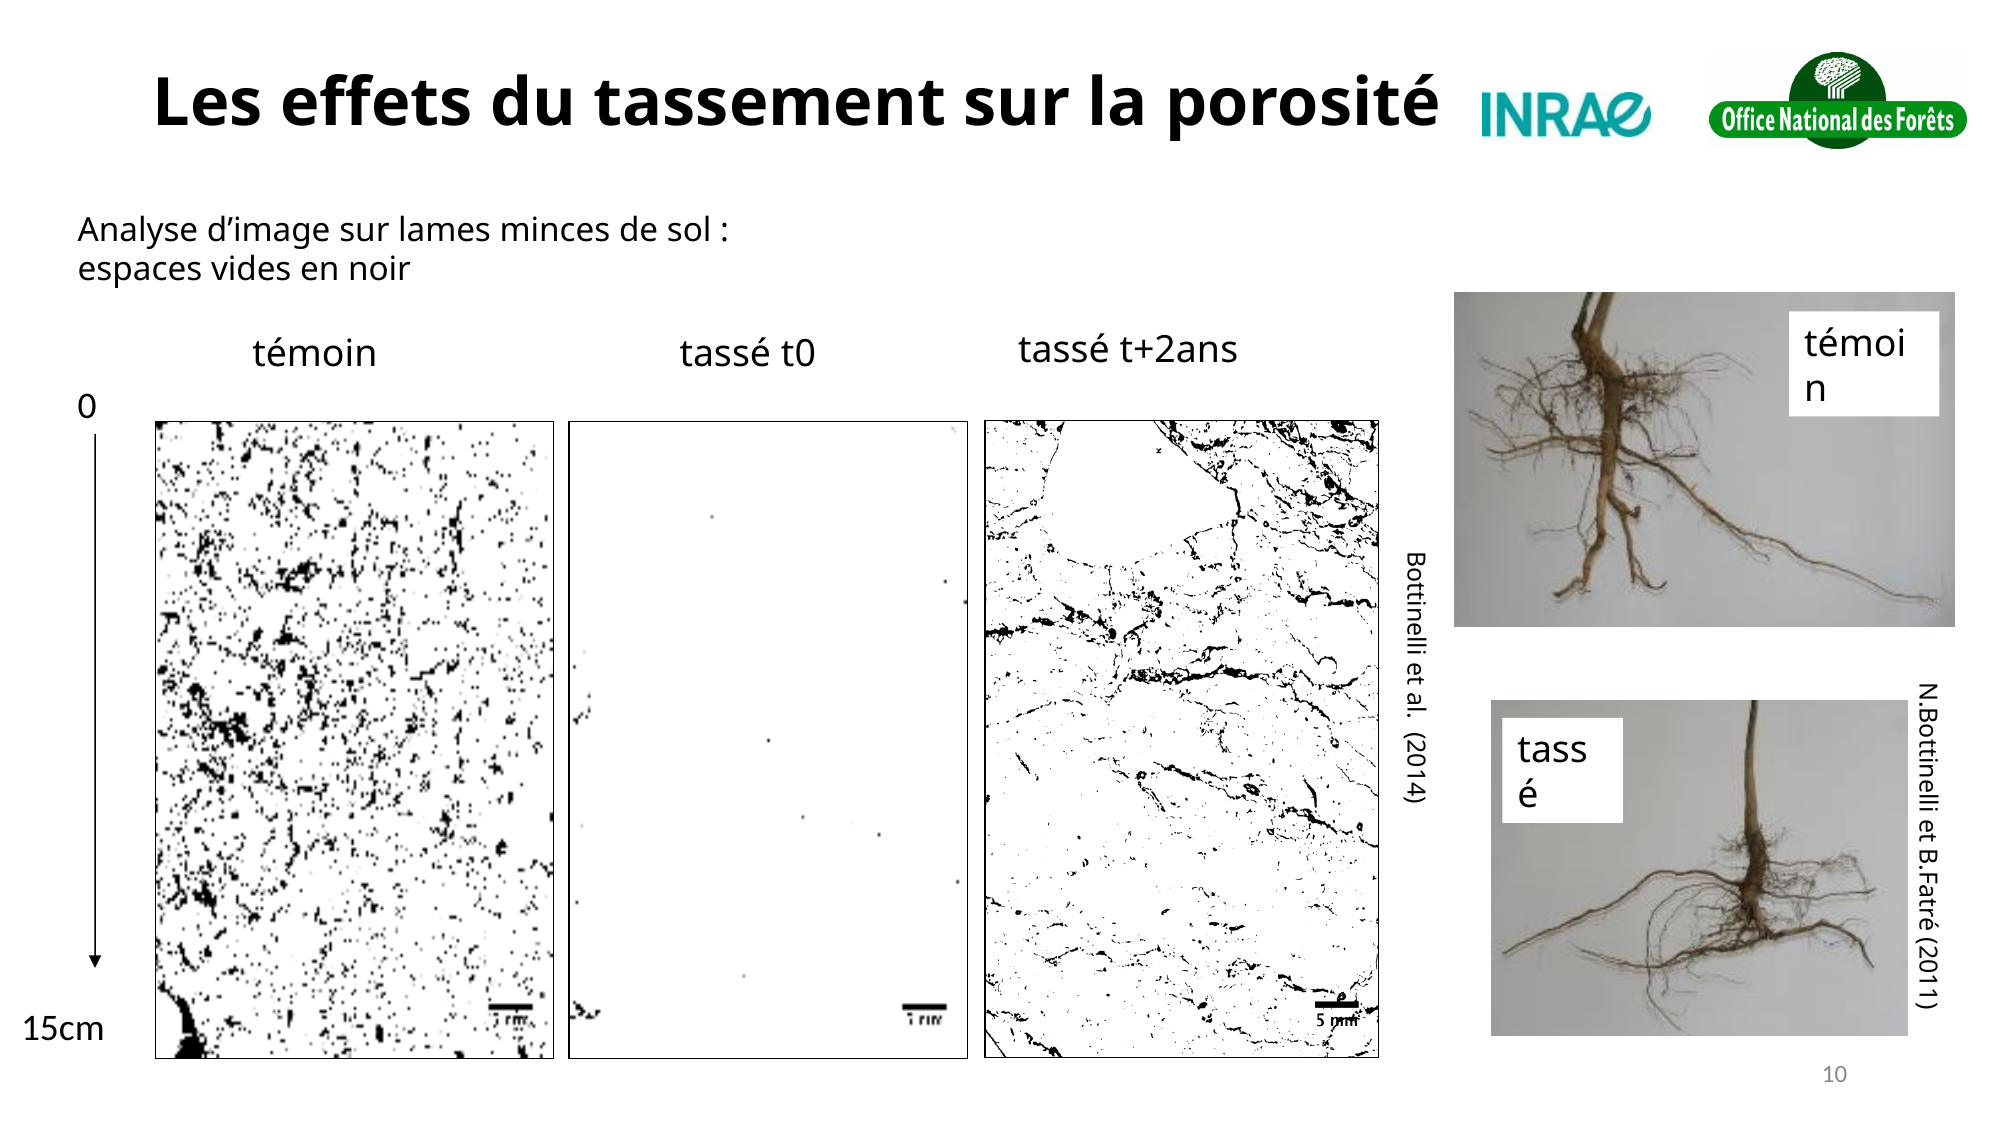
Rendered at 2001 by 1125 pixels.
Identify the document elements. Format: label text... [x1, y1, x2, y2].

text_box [5, 199, 1440, 1058]
slide_number 10 [1412, 1042, 1863, 1103]
text_box Les effets du tassement sur la porosité [137, 59, 1863, 278]
picture [1708, 52, 1967, 150]
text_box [1453, 291, 1955, 1053]
picture [1481, 91, 1651, 137]
